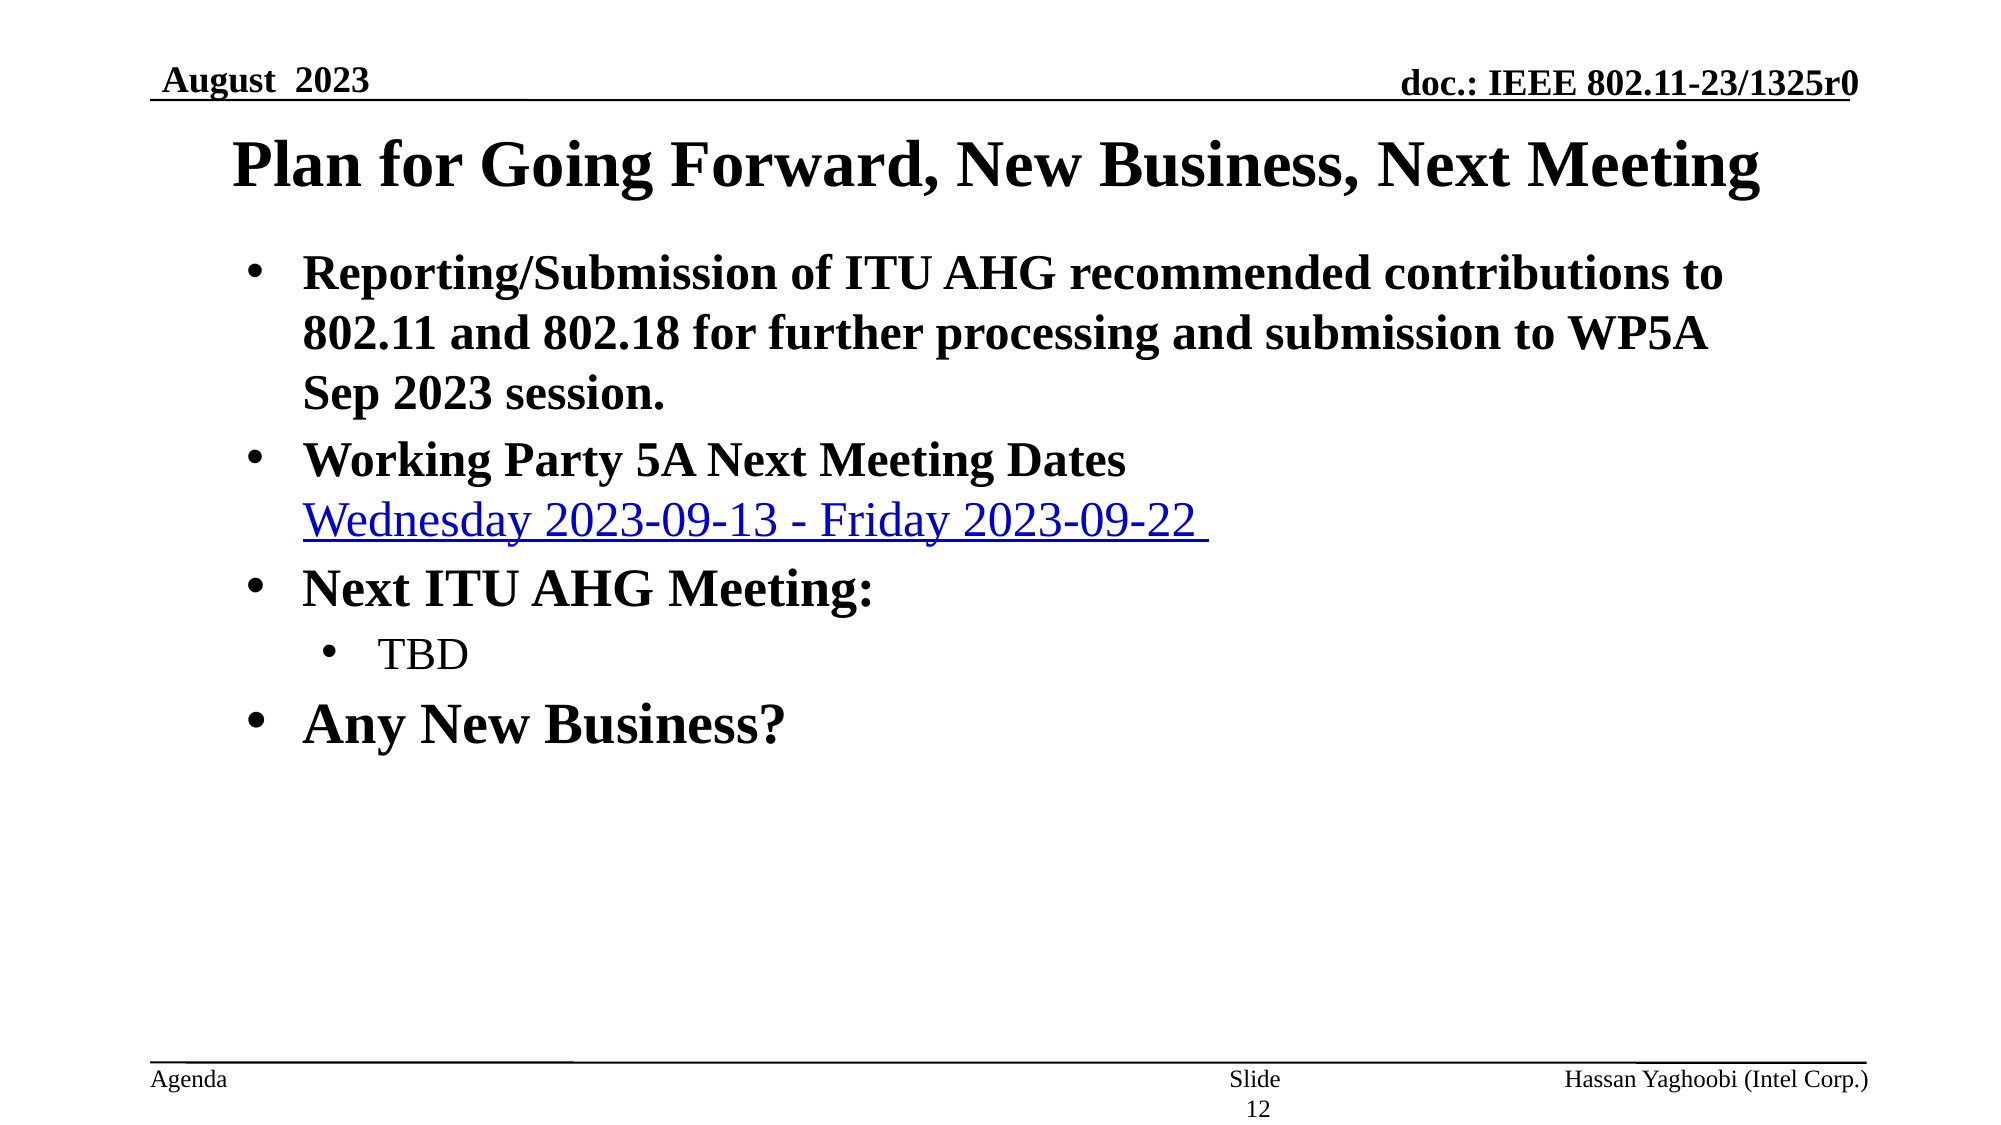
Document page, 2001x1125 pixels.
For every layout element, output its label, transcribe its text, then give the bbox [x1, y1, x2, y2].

footer Hassan Yaghoobi (Intel Corp.) [1560, 1061, 1869, 1093]
list Reporting/Submission of ITU AHG recommended contributions to 802.11 and 802.18 for further processing and submission to WP5A Sep 2023 session. Working Party 5A Next Meeting Dates Wednesday 2023-09-13 - Friday 2023-09-22 Next ITU AHG Meeting: TBD Any New Business? [230, 231, 1769, 1033]
title Plan for Going Forward, New Business, Next Meeting [147, 72, 1848, 248]
slide_number Slide 12 [1222, 1061, 1295, 1093]
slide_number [152, 54, 373, 101]
